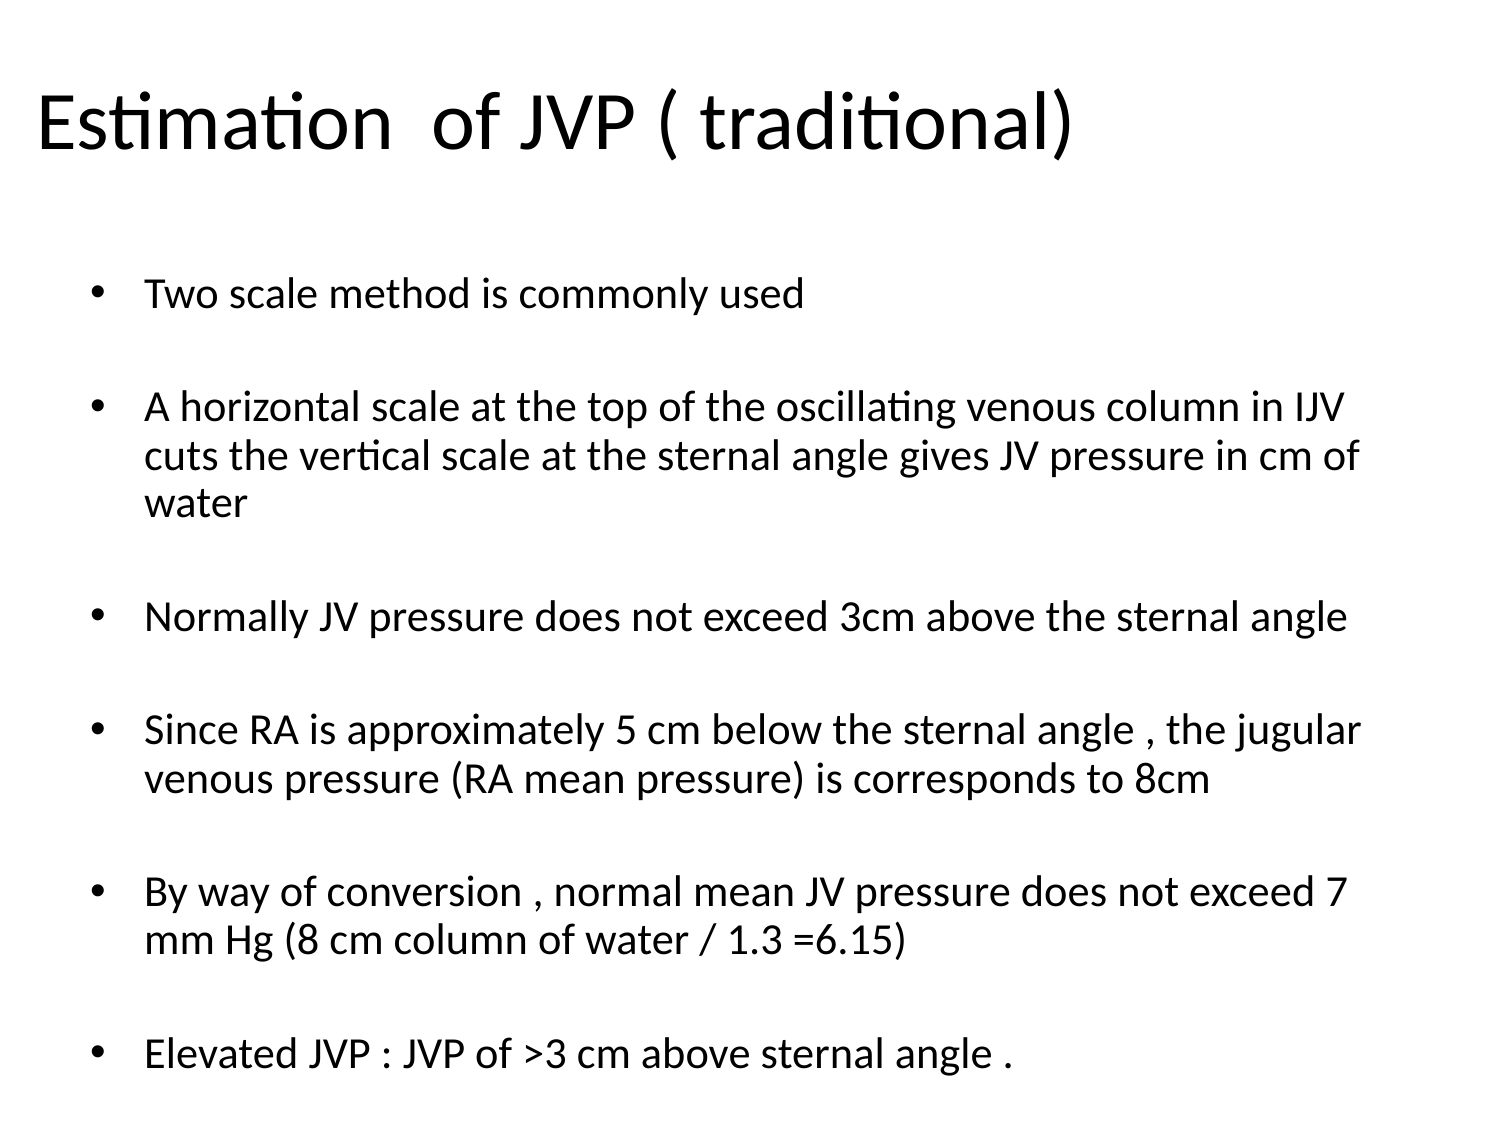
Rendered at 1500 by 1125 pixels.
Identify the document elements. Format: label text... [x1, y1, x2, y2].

list Two scale method is commonly used A horizontal scale at the top of the oscillating venous column in IJV cuts the vertical scale at the sternal angle gives JV pressure in cm of water Normally JV pressure does not exceed 3cm above the sternal angle Since RA is approximately 5 cm below the sternal angle , the jugular venous pressure (RA mean pressure) is corresponds to 8cm By way of conversion , normal mean JV pressure does not exceed 7 mm Hg (8 cm column of water / 1.3 =6.15) Elevated JVP : JVP of >3 cm above sternal angle . [75, 262, 1425, 1088]
title Estimation of JVP ( traditional) [0, 45, 1375, 188]
